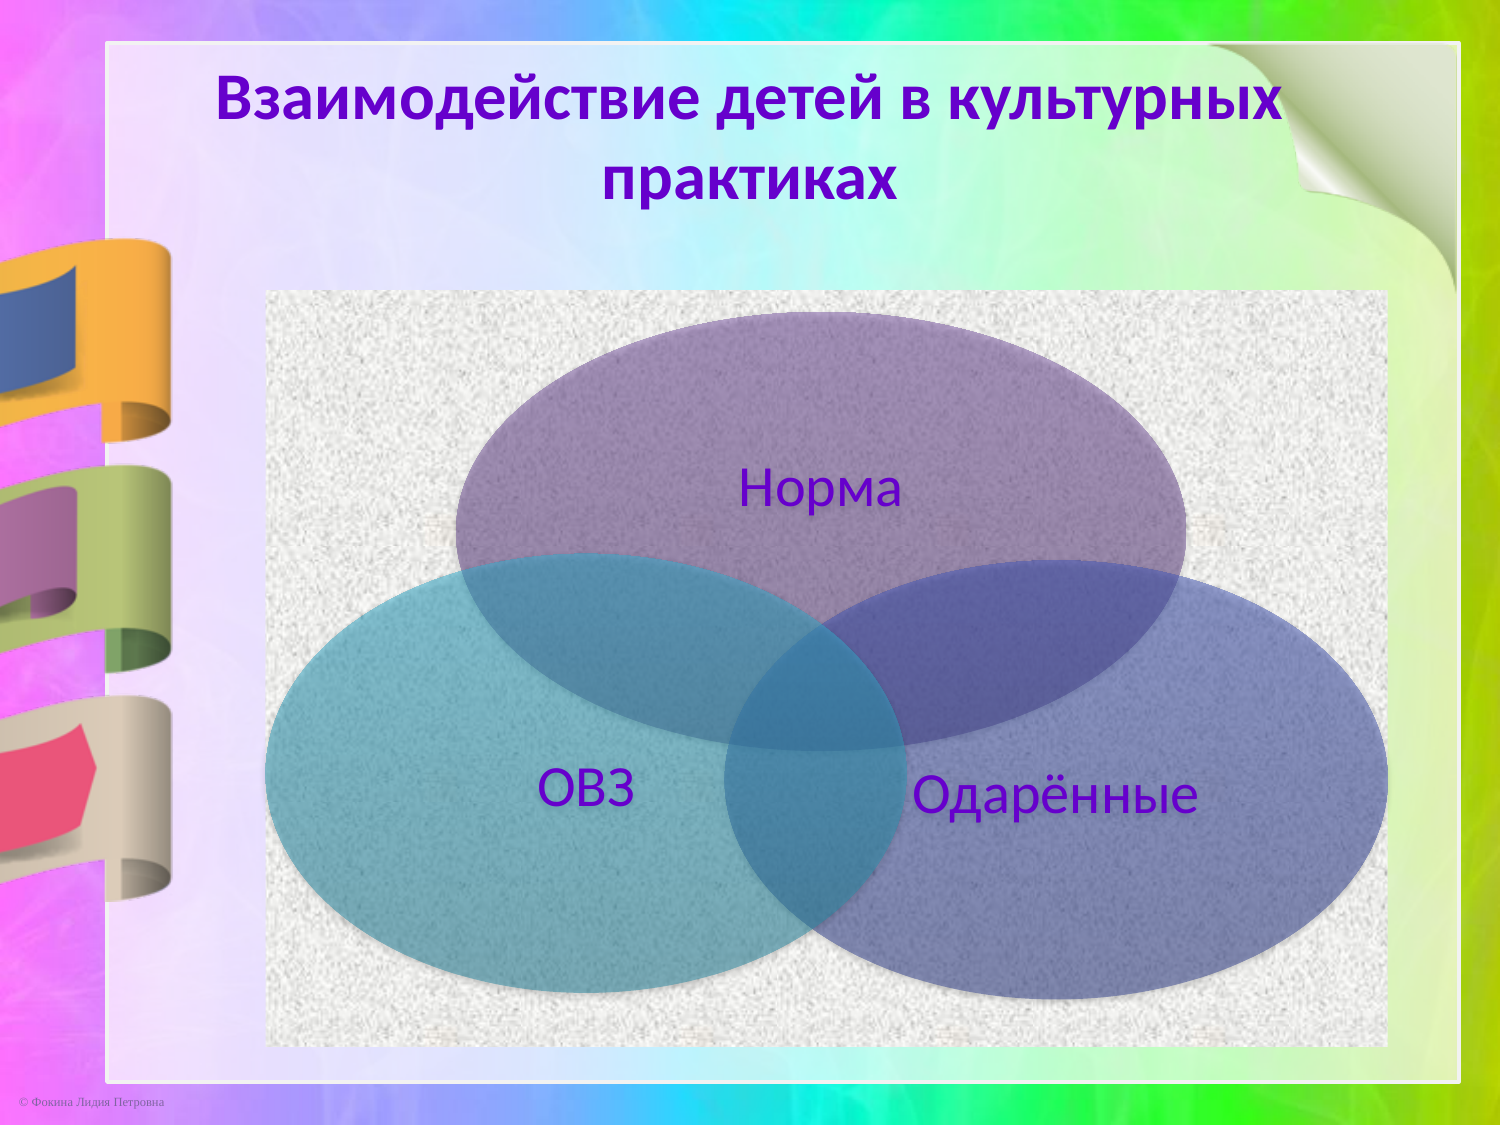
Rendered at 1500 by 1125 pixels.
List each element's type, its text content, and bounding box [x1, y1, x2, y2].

picture [0, 0, 1500, 1125]
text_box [265, 290, 1389, 1047]
title Взаимодействие детей в культурных практиках [75, 45, 1425, 185]
